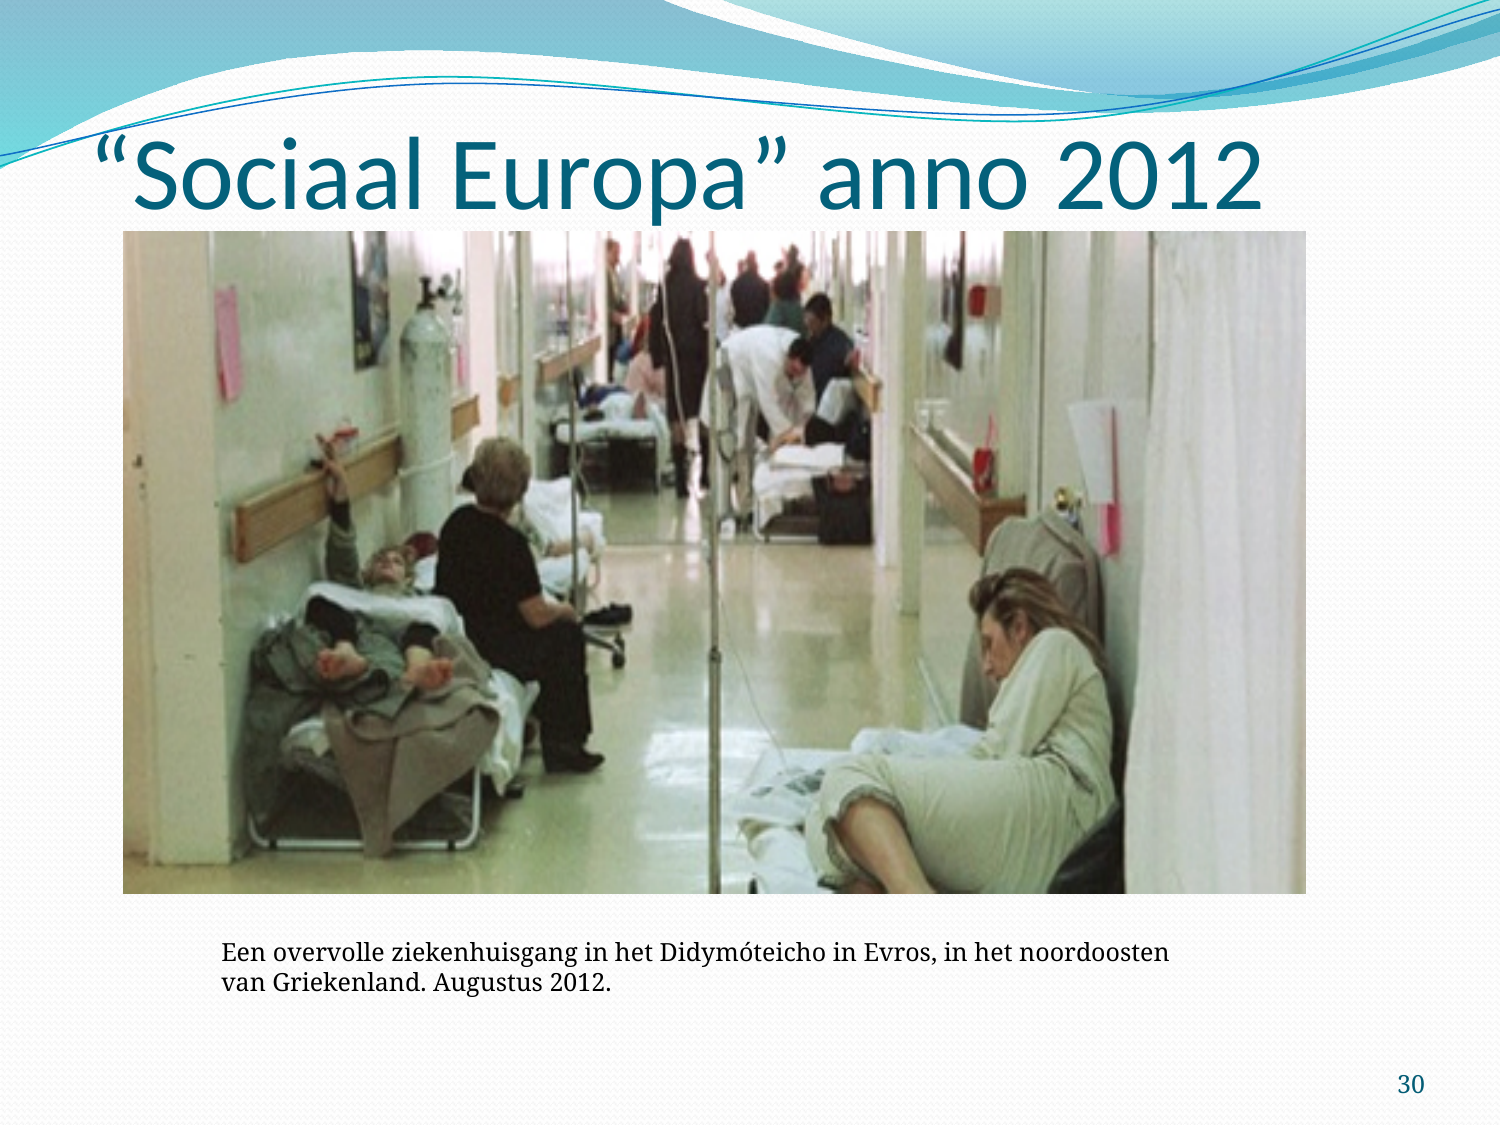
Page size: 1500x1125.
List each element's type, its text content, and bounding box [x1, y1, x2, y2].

text_box Een overvolle ziekenhuisgang in het Didymóteicho in Evros, in het noordoosten van Griekenland. Augustus 2012. [206, 928, 1235, 1004]
title “Sociaal Europa” anno 2012 [88, 42, 1439, 231]
slide_number 30 [1299, 1042, 1425, 1103]
picture [123, 231, 1306, 894]
